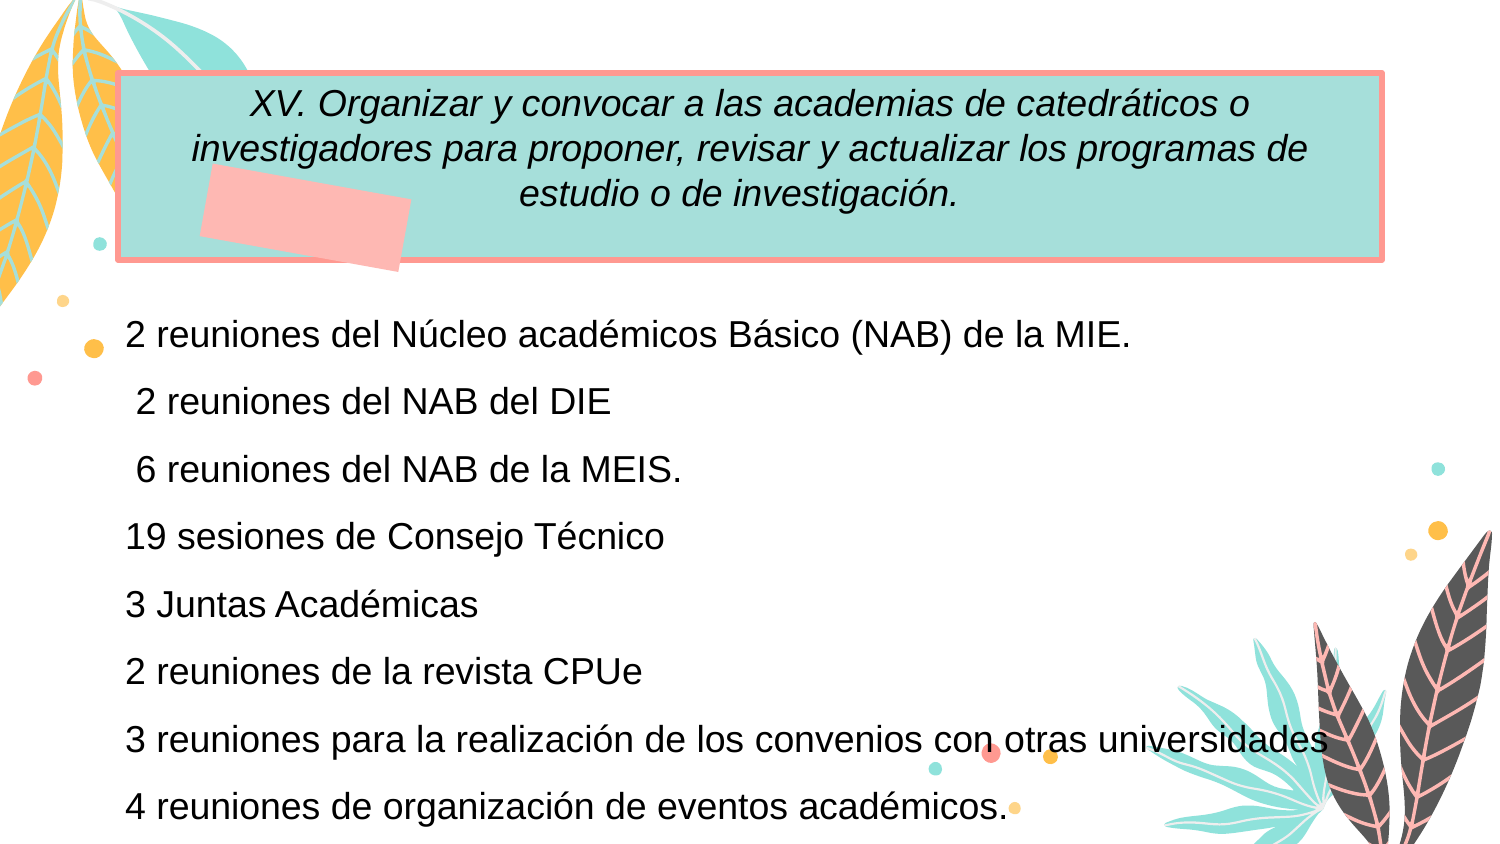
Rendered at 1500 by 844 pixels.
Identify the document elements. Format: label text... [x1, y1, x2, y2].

subtitle 2 reuniones del Núcleo académicos Básico (NAB) de la MIE. 2 reuniones del NAB del DIE 6 reuniones del NAB de la MEIS. 19 sesiones de Consejo Técnico 3 Juntas Académicas 2 reuniones de la revista CPUe 3 reuniones para la realización de los convenios con otras universidades 4 reuniones de organización de eventos académicos. [84, 272, 1348, 817]
title XV. Organizar y convocar a las academias de catedráticos o investigadores para proponer, revisar y actualizar los programas de estudio o de investigación. [115, 70, 1385, 263]
text_box [199, 163, 412, 272]
